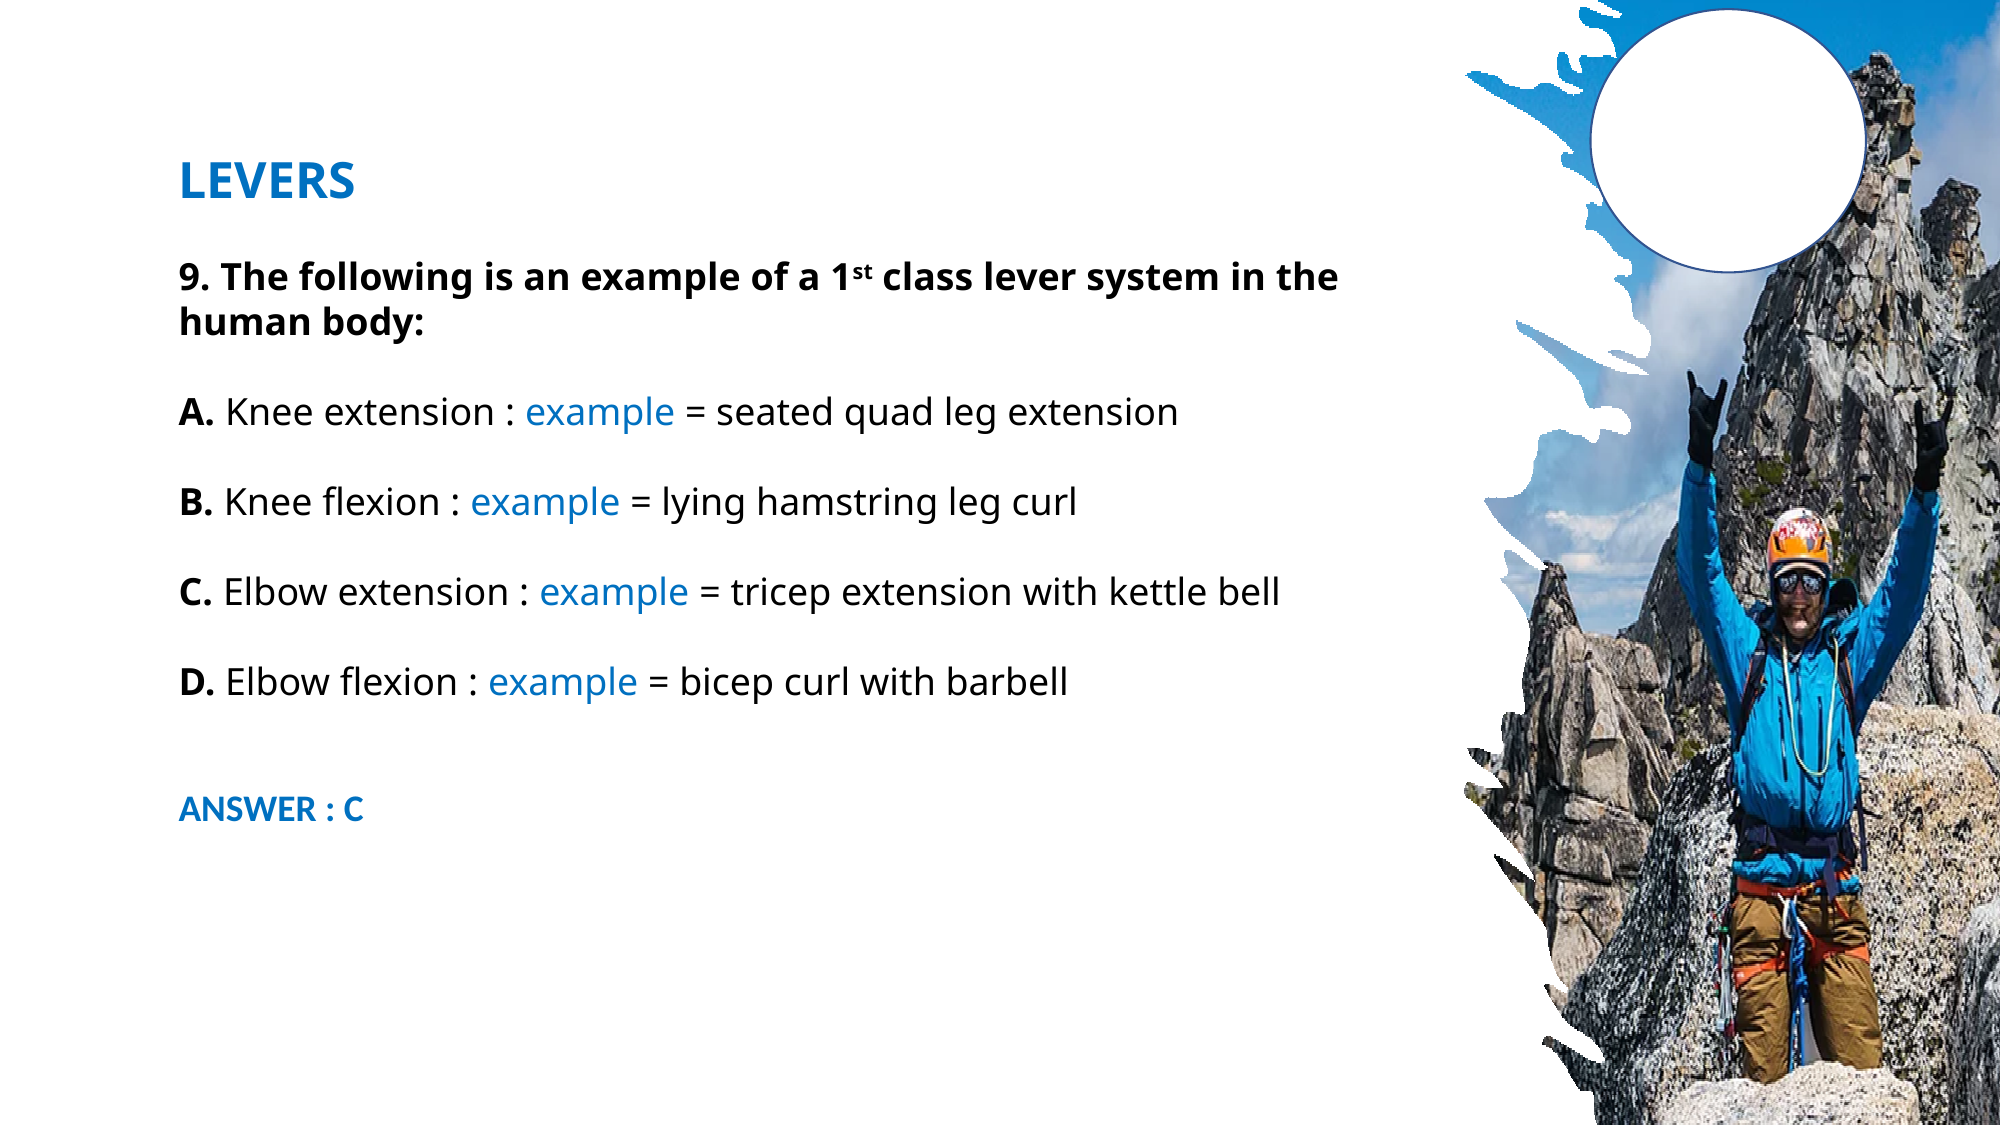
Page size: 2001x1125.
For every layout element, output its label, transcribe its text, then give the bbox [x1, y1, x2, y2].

text_box LEVERS 9. The following is an example of a 1st class lever system in the human body: A. Knee extension : example = seated quad leg extension B. Knee flexion : example = lying hamstring leg curl C. Elbow extension : example = tricep extension with kettle bell D. Elbow flexion : example = bicep curl with barbell [163, 140, 1415, 756]
text_box ANSWER : C [163, 776, 580, 837]
picture [1456, 0, 2000, 1125]
